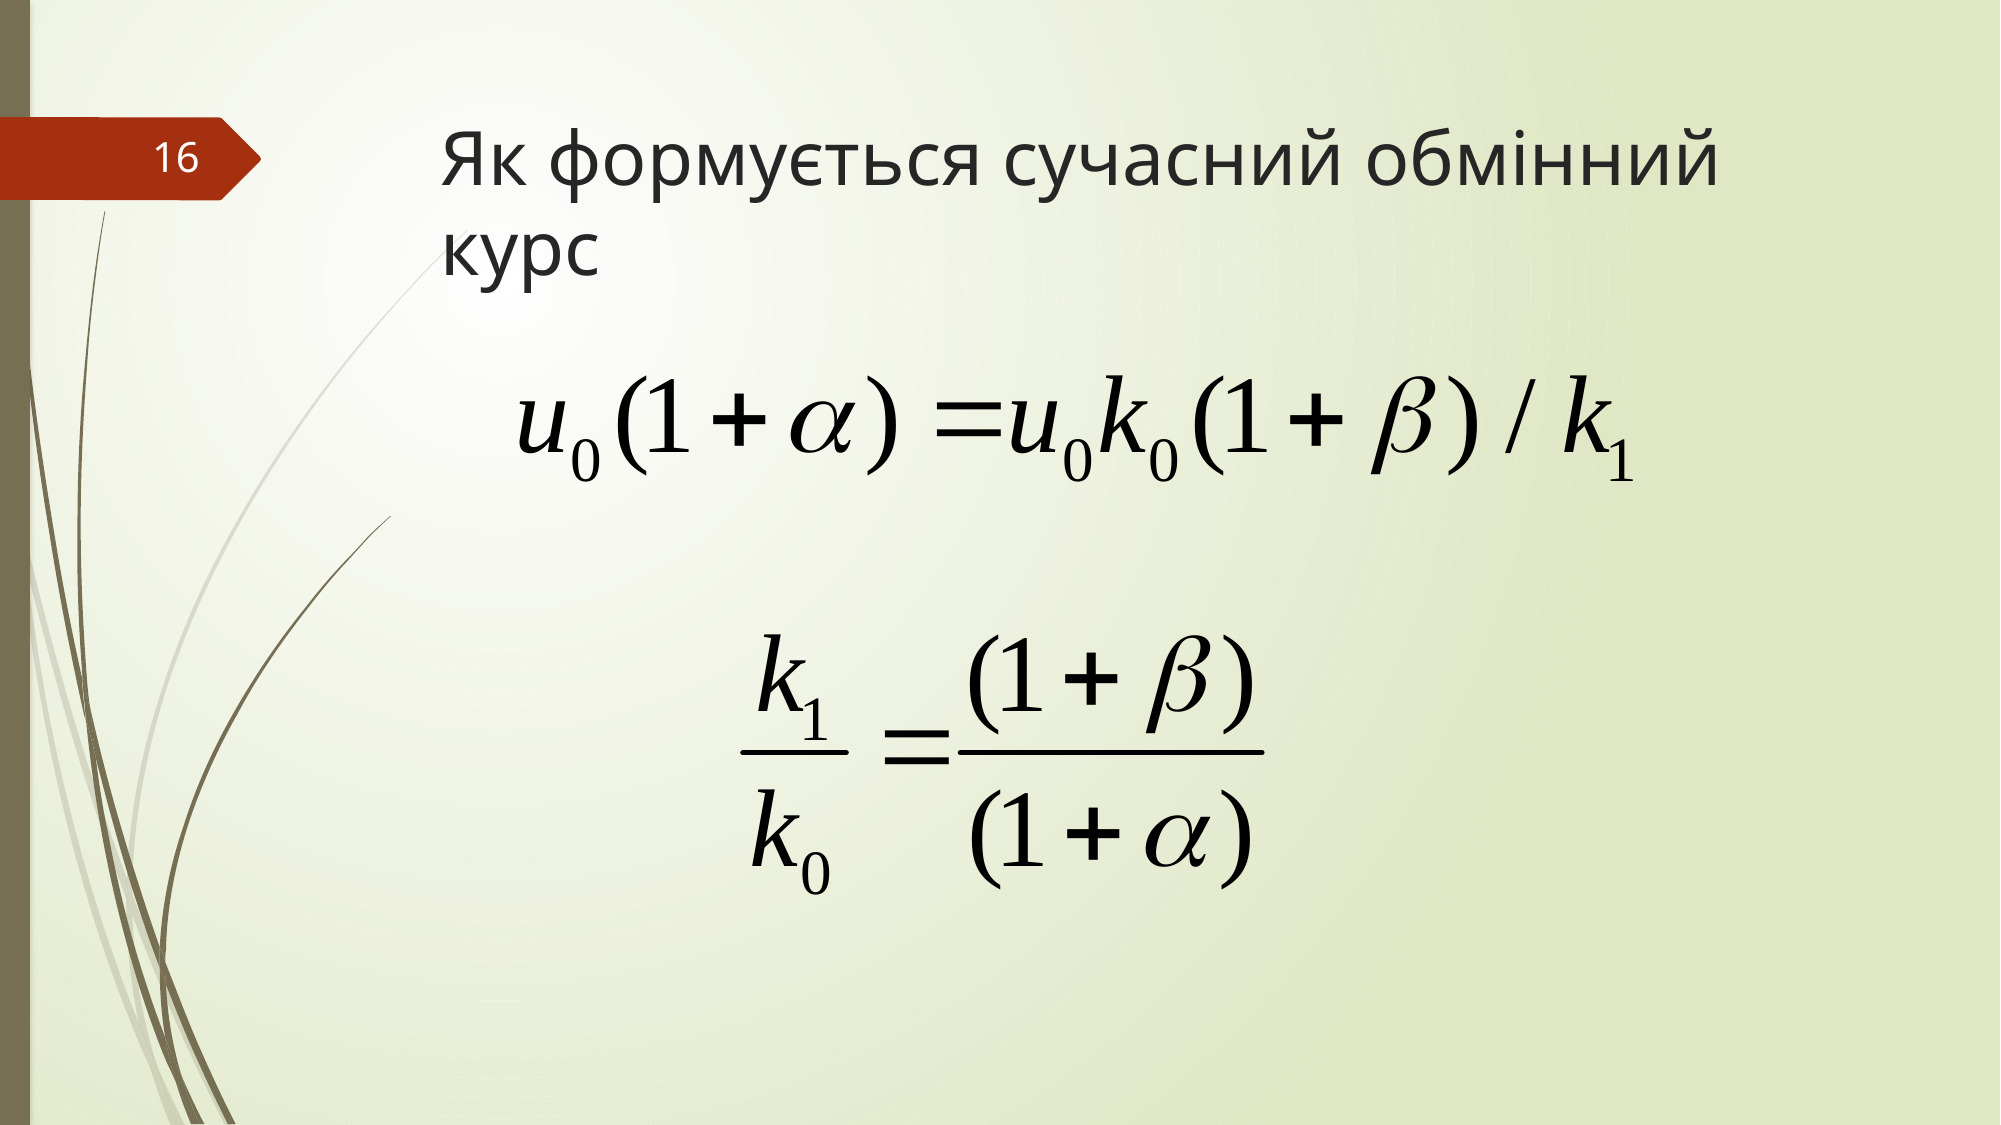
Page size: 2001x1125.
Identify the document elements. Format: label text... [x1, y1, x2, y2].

title Як формується сучасний обмінний курс [425, 102, 1888, 313]
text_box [503, 349, 1648, 501]
slide_number 16 [87, 129, 216, 190]
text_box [726, 606, 1280, 915]
